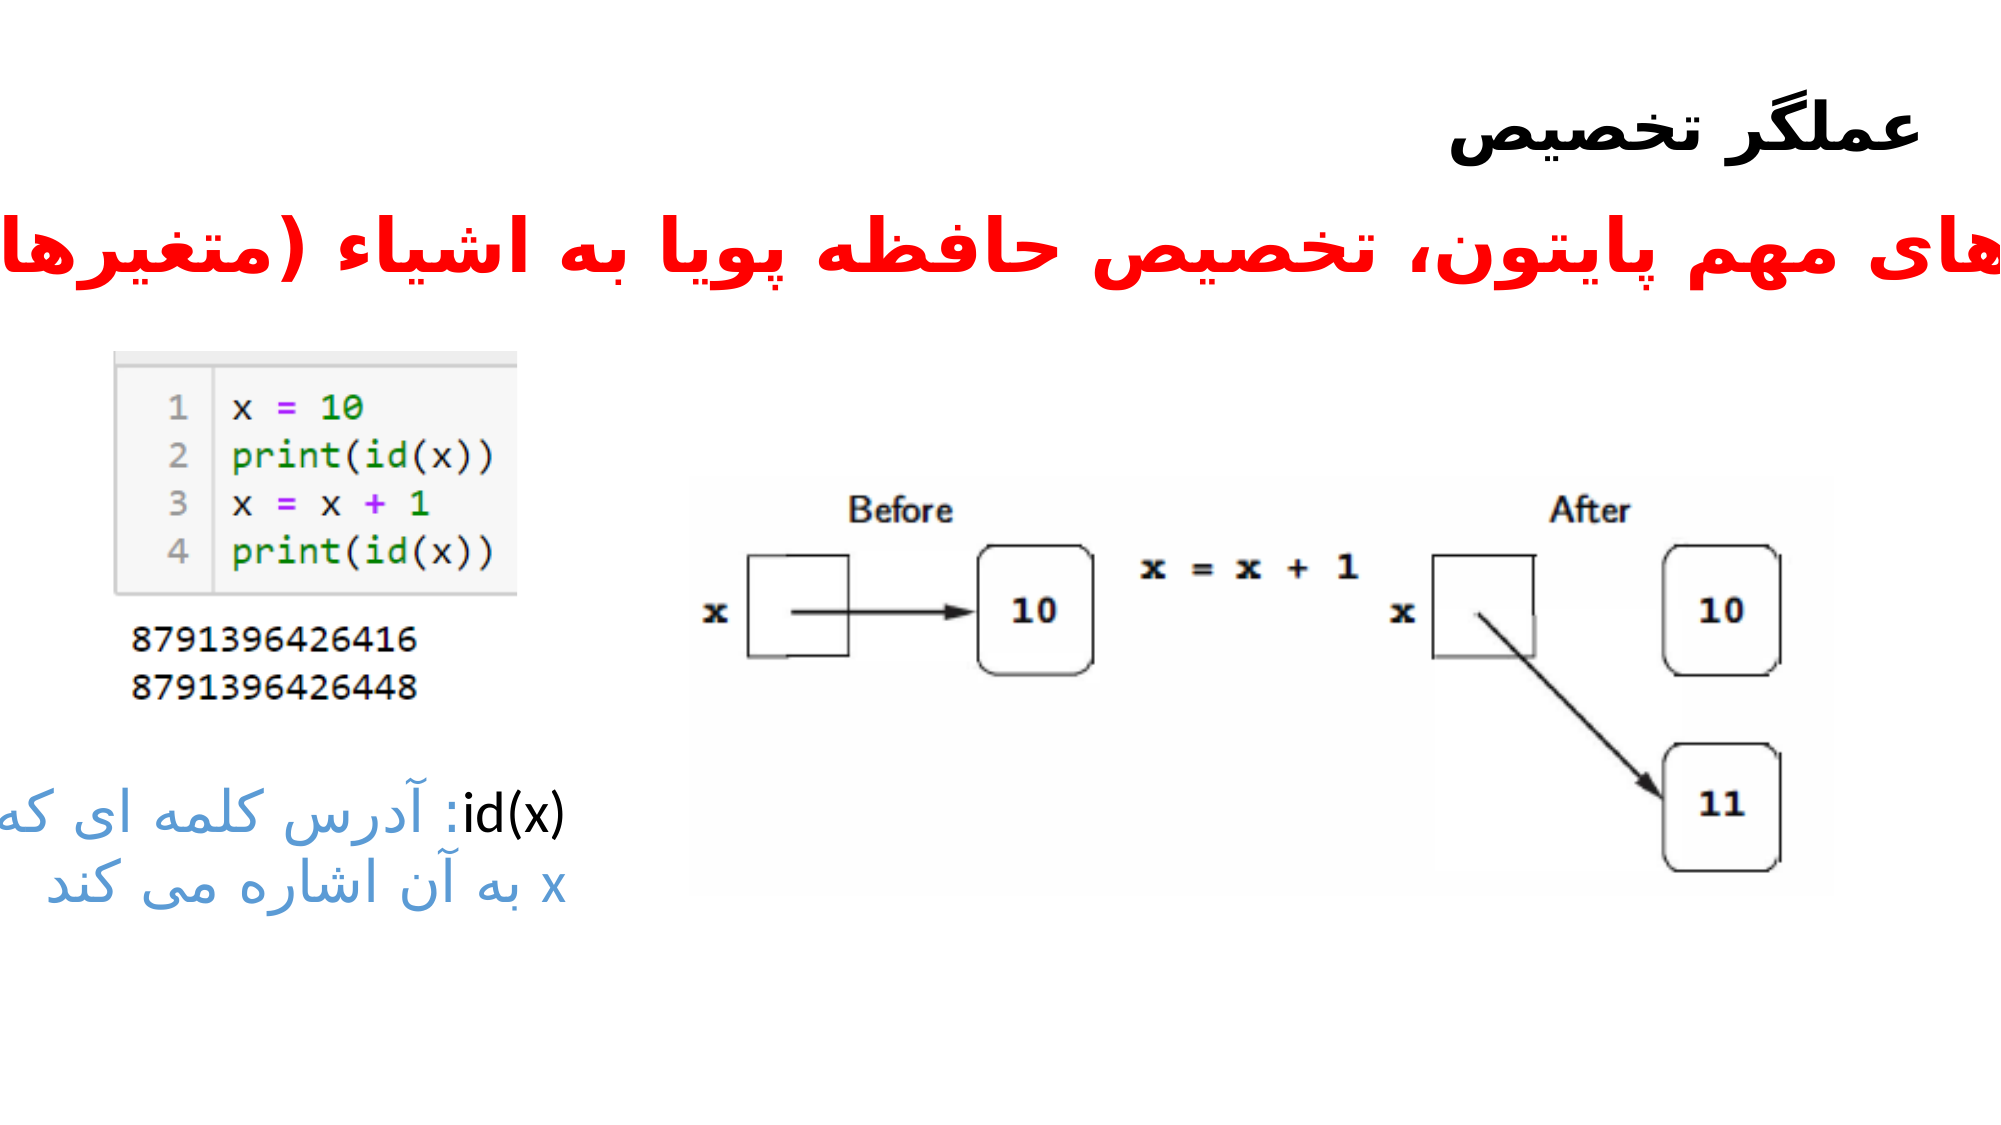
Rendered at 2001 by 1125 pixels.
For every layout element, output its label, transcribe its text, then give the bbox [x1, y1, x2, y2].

picture [689, 476, 1834, 896]
text_box یکی از ویژگی های مهم پایتون، تخصیص حافظه پویا به اشیاء (متغیرها) است  [0, 190, 2000, 296]
text_box id(x): آدرس کلمه ای که x به آن اشاره می کند [0, 767, 582, 922]
text_box عملگر تخصیص [1432, 76, 1941, 171]
picture [91, 351, 518, 713]
